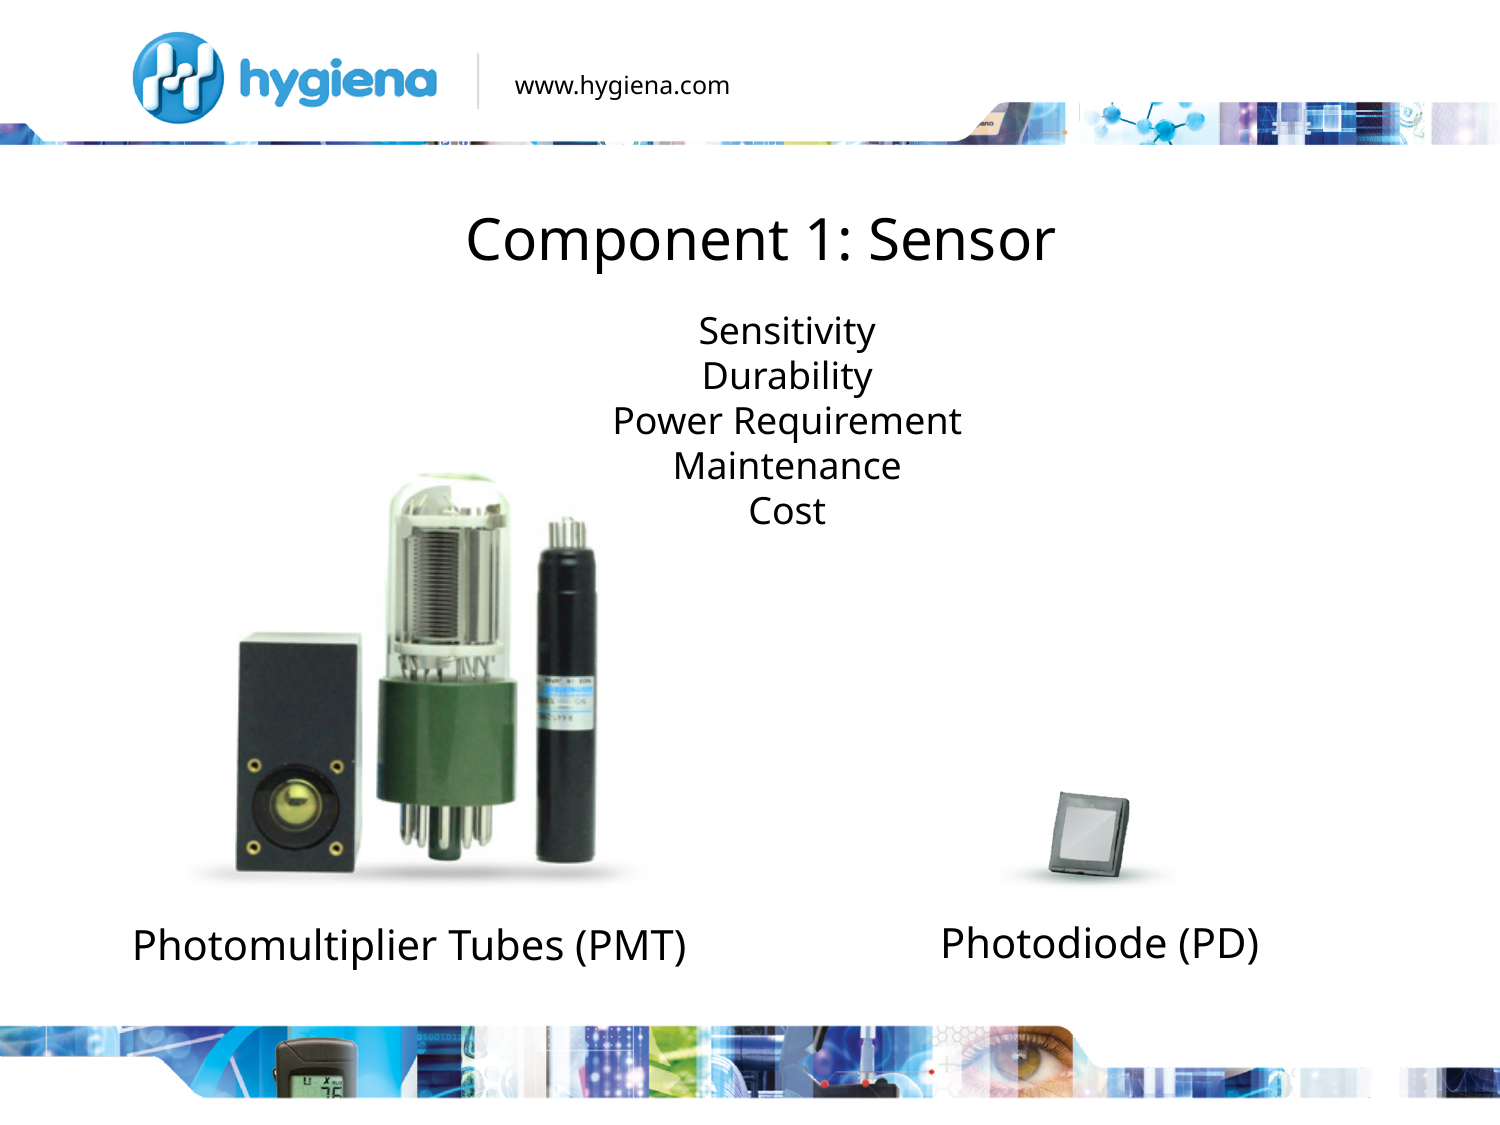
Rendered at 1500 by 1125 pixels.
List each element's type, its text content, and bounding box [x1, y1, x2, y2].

picture [999, 791, 1176, 892]
text_box Sensitivity Durability Power Requirement Maintenance Cost [552, 299, 1022, 540]
picture [187, 455, 657, 915]
picture [0, 0, 1500, 163]
picture [0, 1024, 1500, 1100]
text_box Photodiode (PD) [799, 904, 1400, 980]
text_box Photomultiplier Tubes (PMT) [109, 906, 710, 982]
title Component 1: Sensor [77, 200, 1446, 275]
